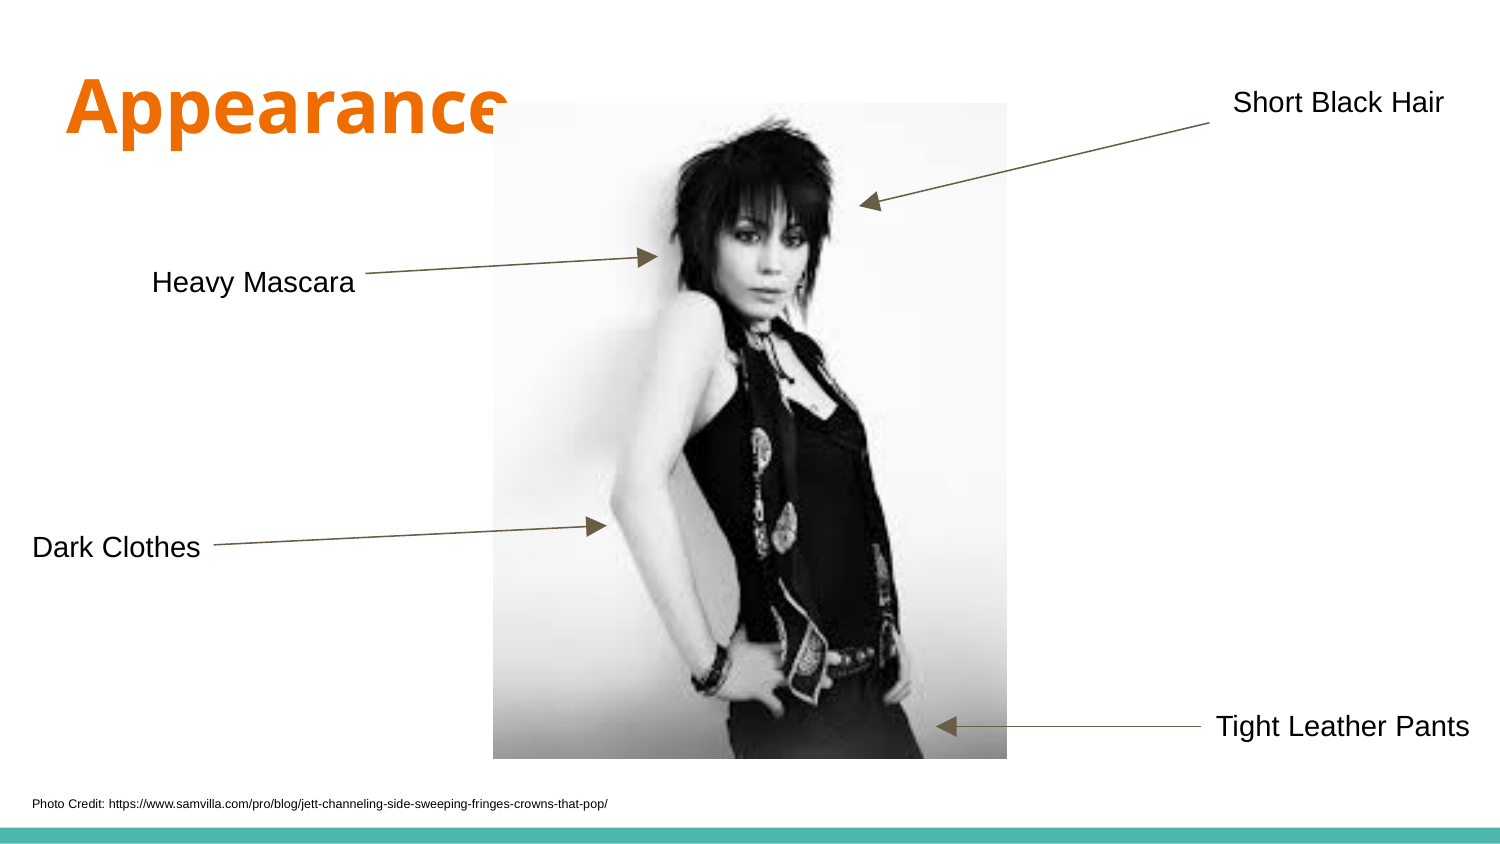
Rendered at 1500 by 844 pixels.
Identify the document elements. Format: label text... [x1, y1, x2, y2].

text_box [858, 122, 1210, 207]
text_box Tight Leather Pants [1200, 692, 1488, 759]
text_box Heavy Mascara [136, 247, 430, 306]
picture [493, 103, 1007, 759]
title Appearance [51, 43, 1449, 160]
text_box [213, 525, 607, 546]
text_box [365, 256, 659, 274]
text_box Short Black Hair [1217, 68, 1488, 152]
text_box Dark Clothes [17, 512, 233, 618]
text_box Photo Credit: https://www.samvilla.com/pro/blog/jett-channeling-side-sweeping-fringes-crowns-that-pop/ [17, 781, 1247, 812]
